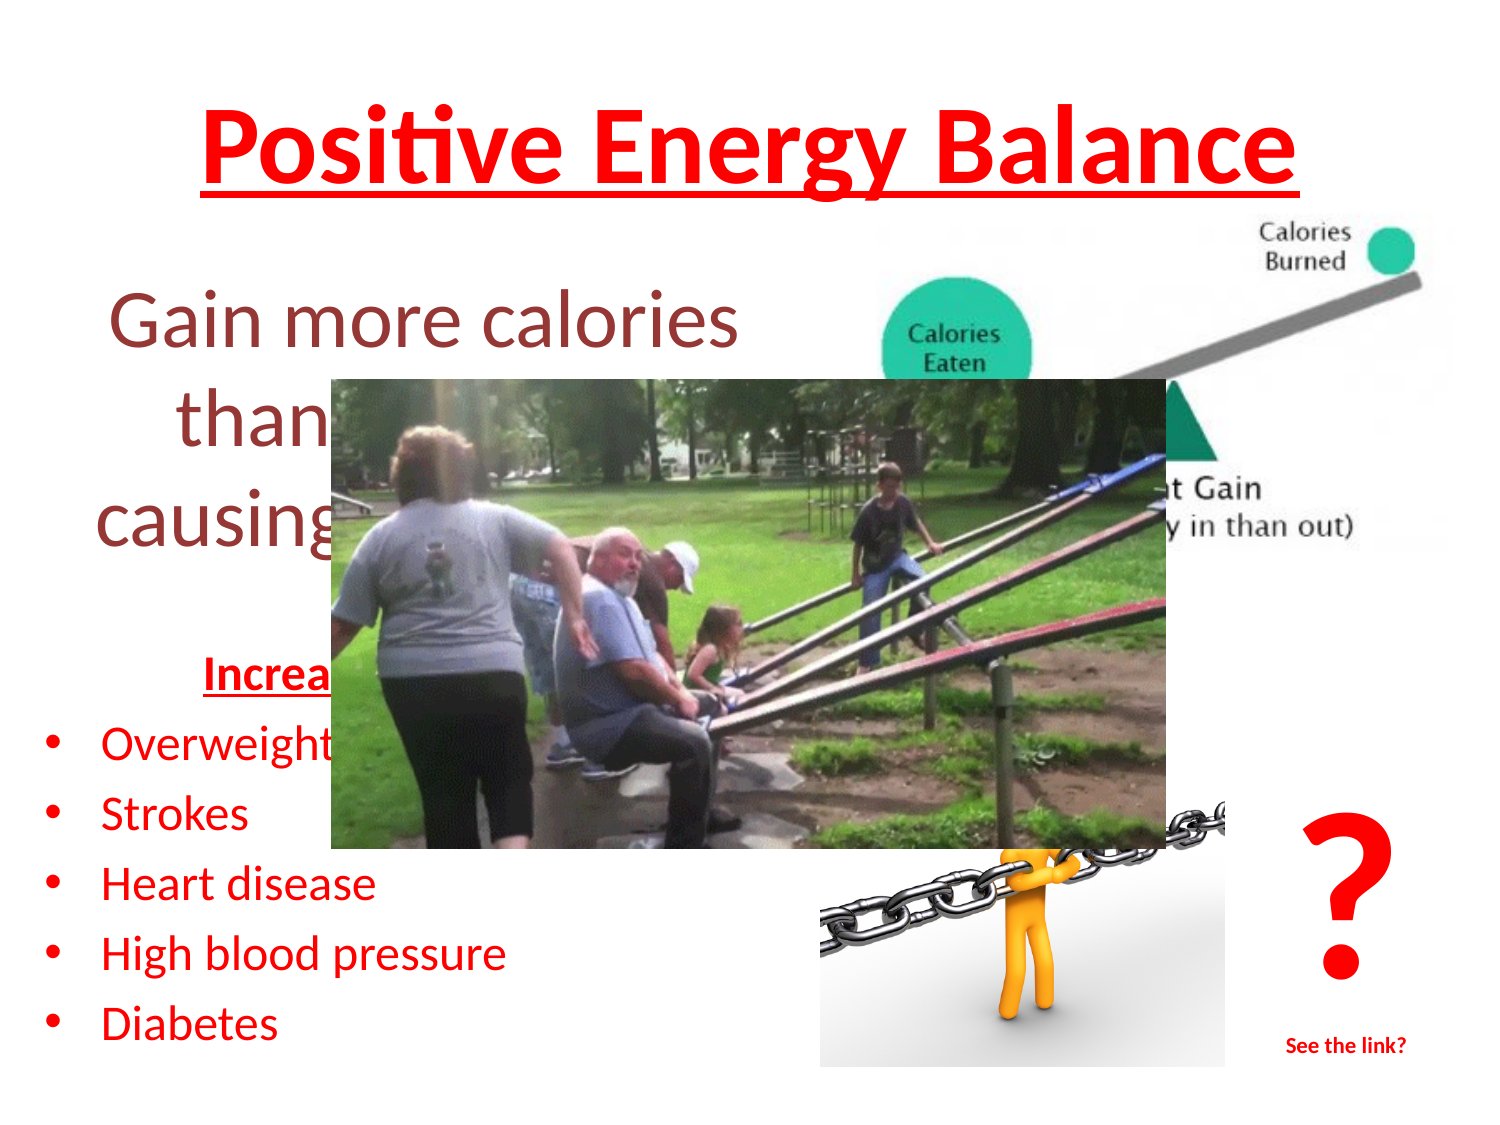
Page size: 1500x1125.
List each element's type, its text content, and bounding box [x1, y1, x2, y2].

text_box ? See the link? [1269, 731, 1424, 985]
text_box Increasing the risk of: Overweight/overfat/obesity Strokes Heart disease High blood pressure Diabetes [29, 633, 821, 1083]
picture [331, 208, 1455, 1067]
list Gain more calories than you burn, causing weight gain [29, 256, 821, 633]
title Positive Energy Balance [75, 45, 1425, 233]
